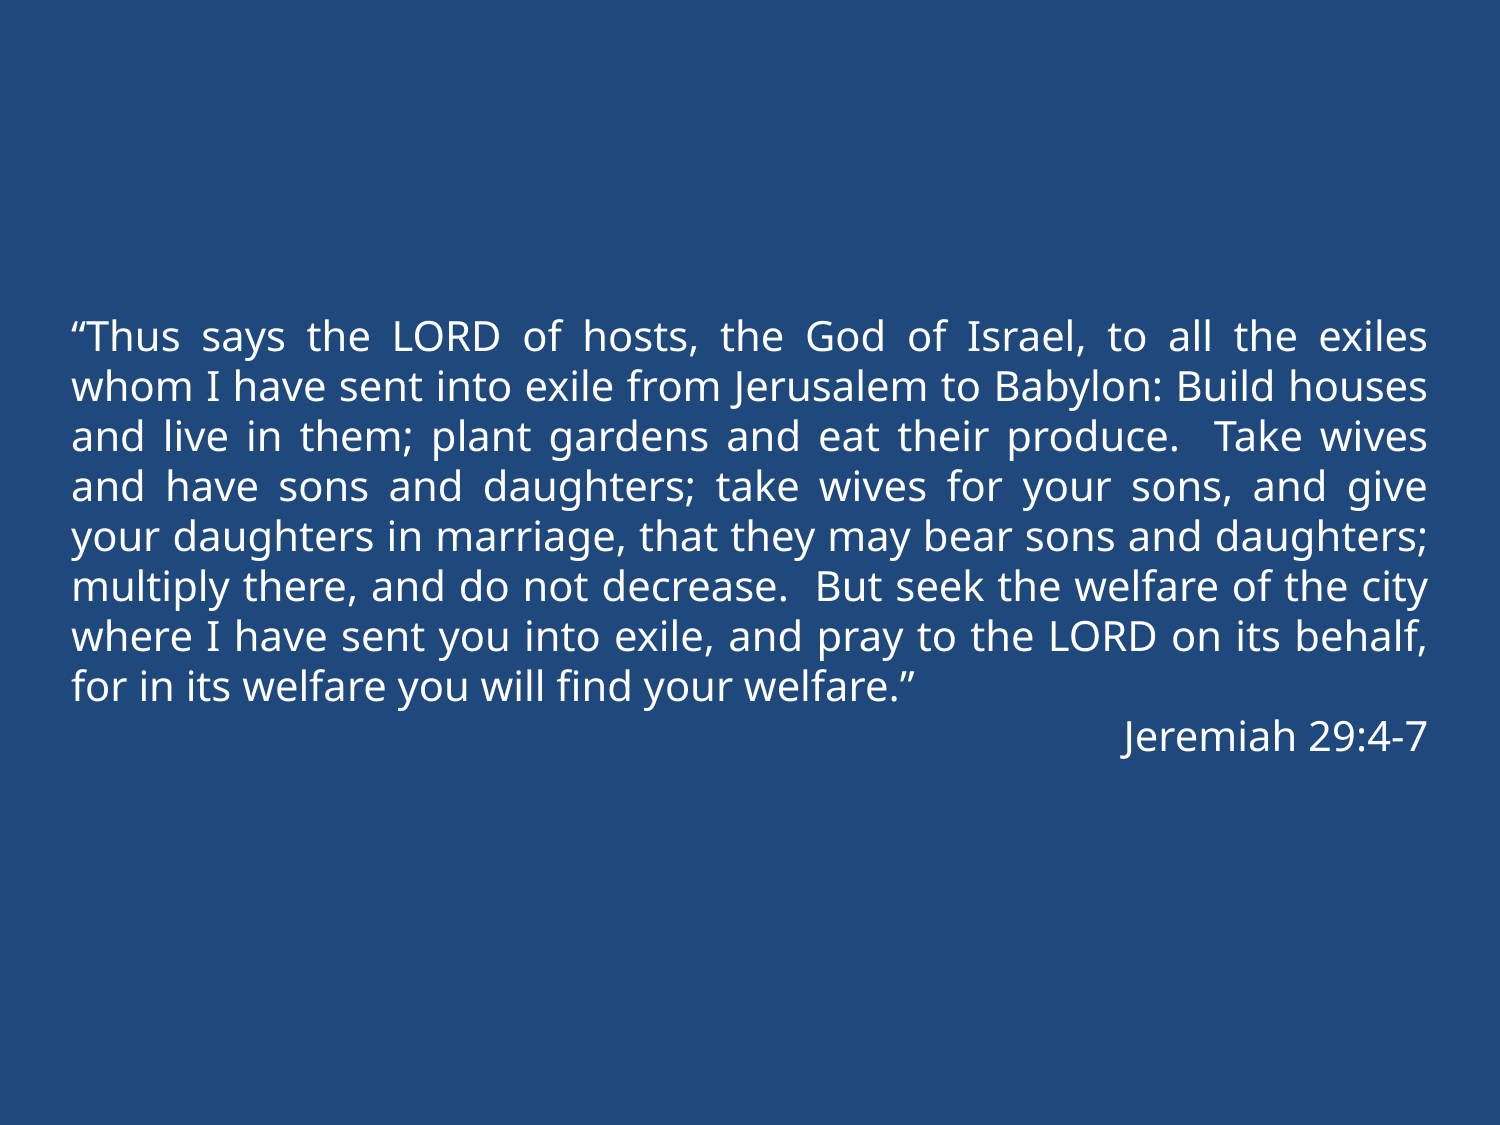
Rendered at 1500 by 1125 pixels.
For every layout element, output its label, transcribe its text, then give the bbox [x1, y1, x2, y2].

text_box “Thus says the LORD of hosts, the God of Israel, to all the exiles whom I have sent into exile from Jerusalem to Babylon: Build houses and live in them; plant gardens and eat their produce. Take wives and have sons and daughters; take wives for your sons, and give your daughters in marriage, that they may bear sons and daughters; multiply there, and do not decrease. But seek the welfare of the city where I have sent you into exile, and pray to the LORD on its behalf, for in its welfare you will find your welfare.” Jeremiah 29:4-7 [56, 302, 1444, 768]
